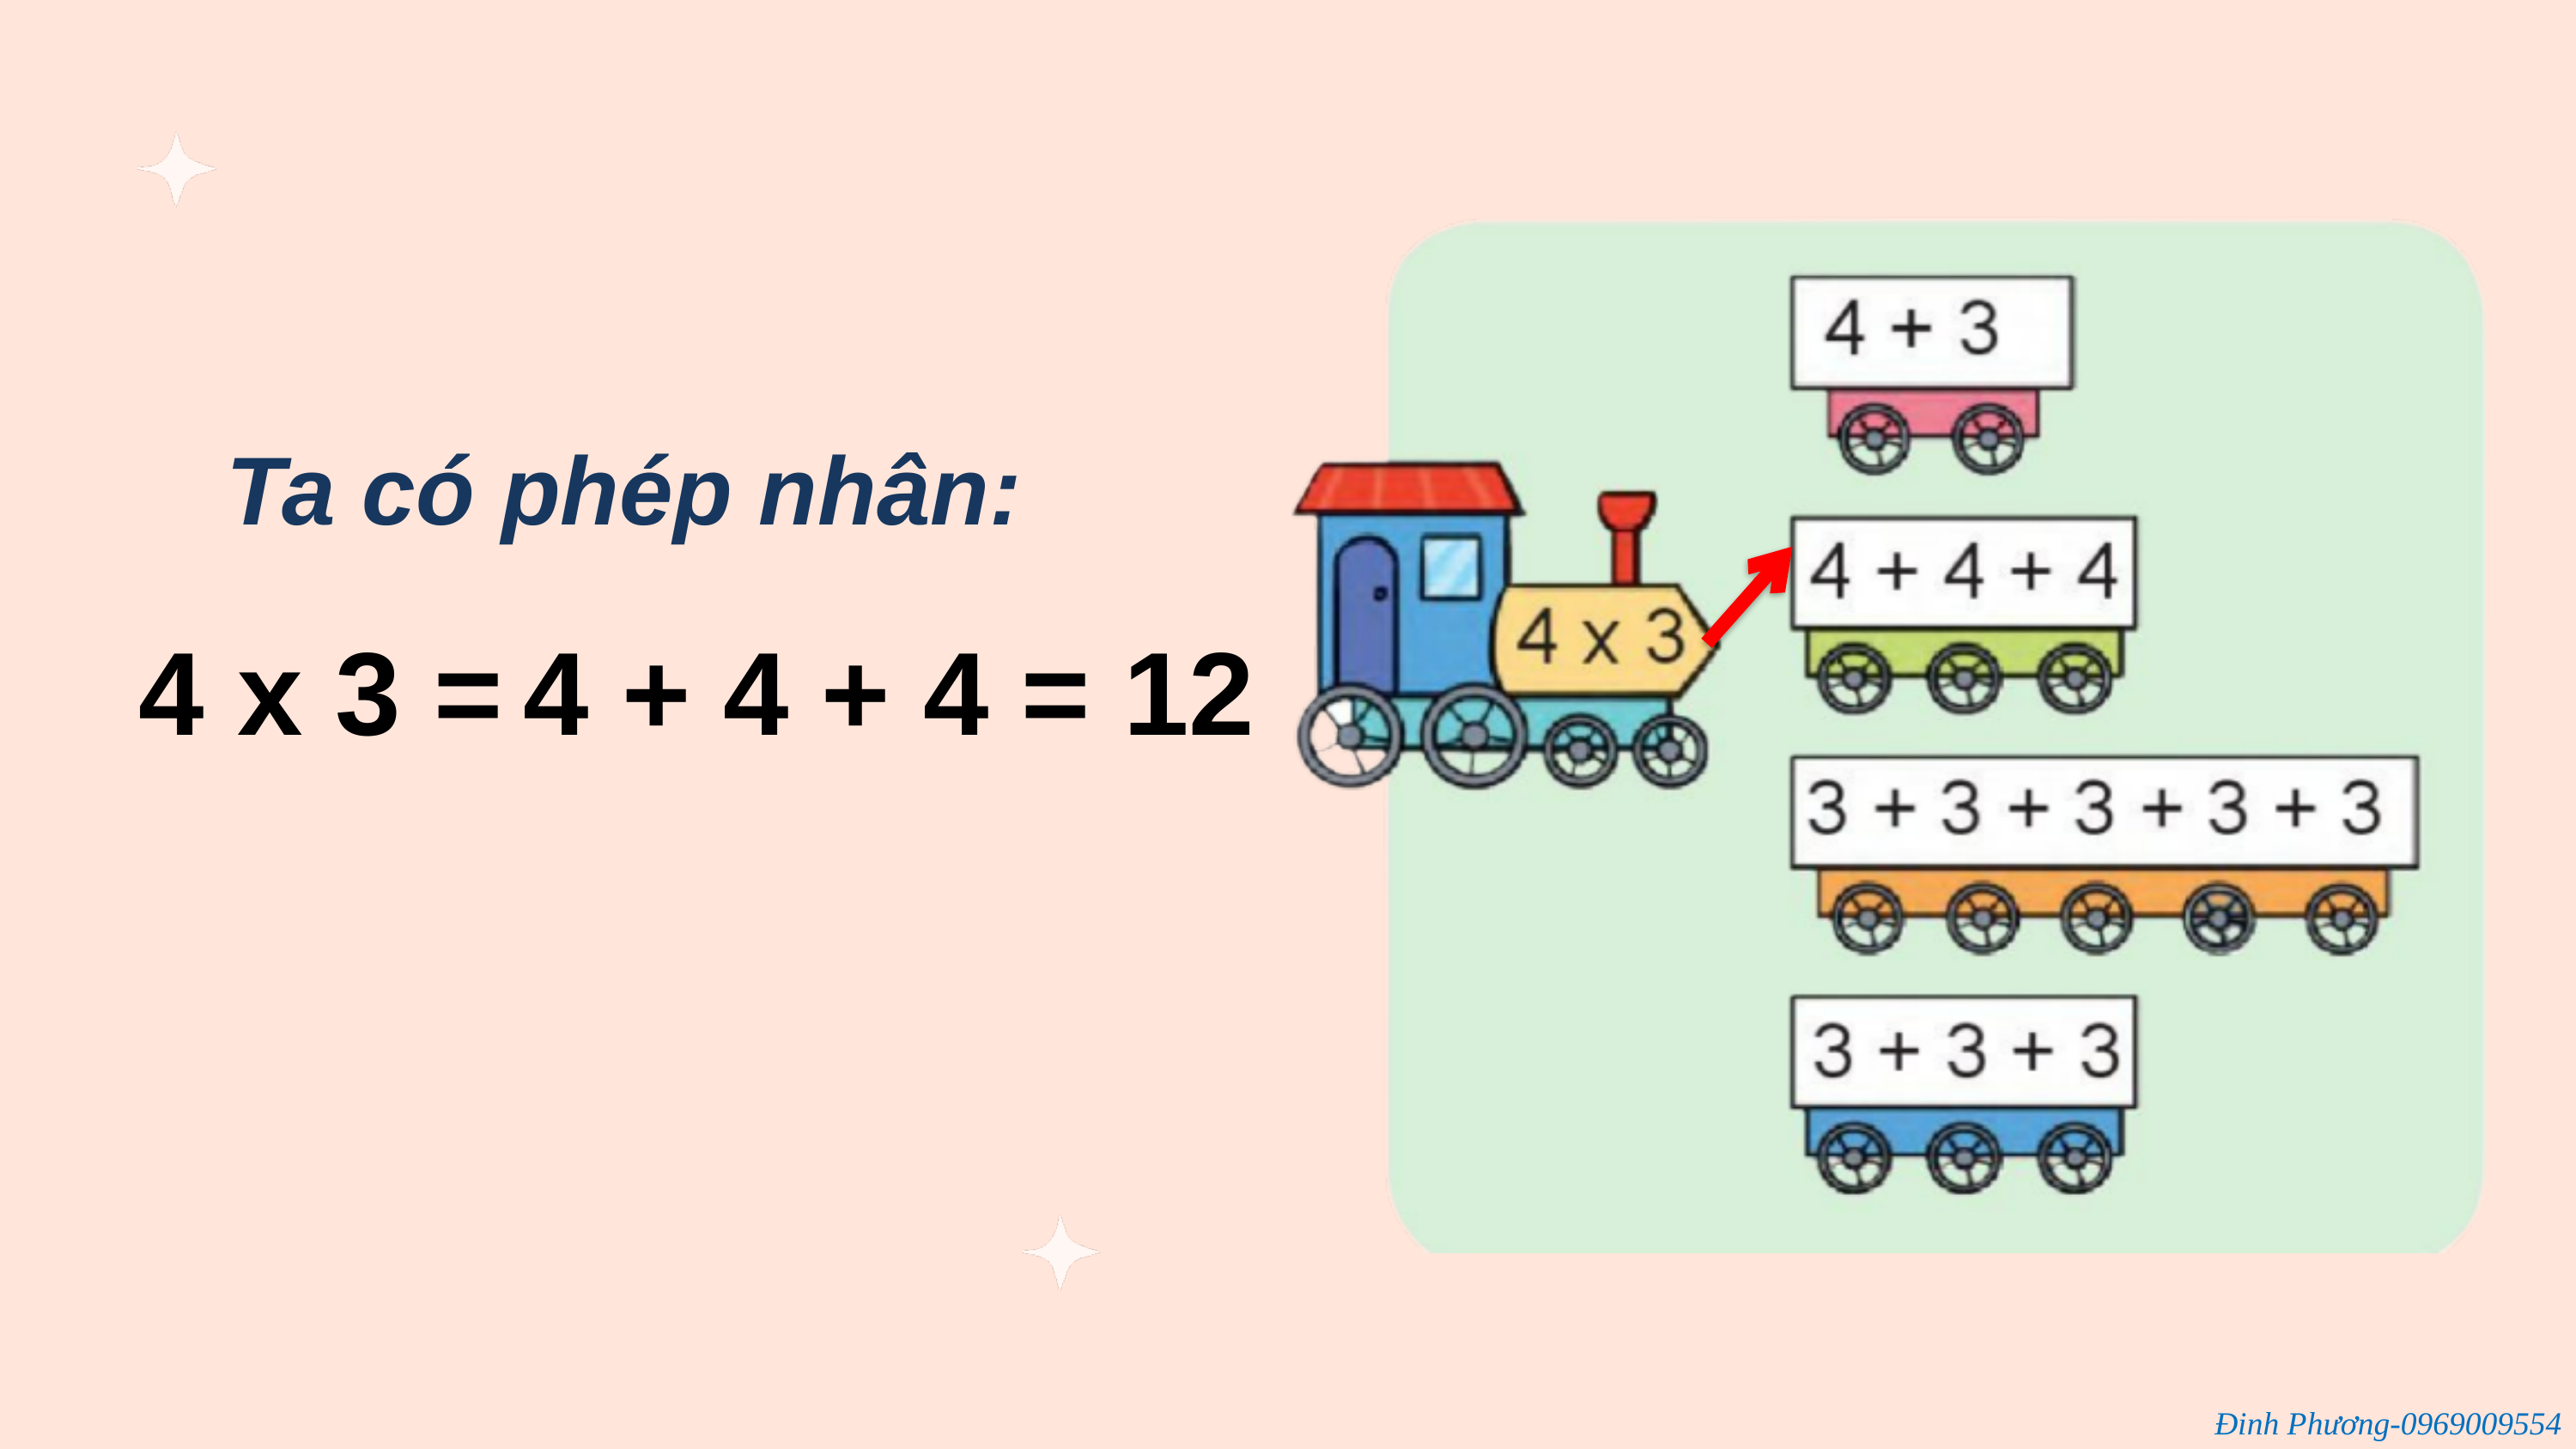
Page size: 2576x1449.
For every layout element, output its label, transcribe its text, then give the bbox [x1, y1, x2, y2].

text_box Ta có phép nhân: [163, 364, 1113, 545]
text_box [124, 546, 1294, 735]
picture [137, 131, 217, 208]
picture [1290, 200, 2486, 1253]
picture [1021, 1215, 1102, 1291]
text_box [1706, 546, 1793, 644]
